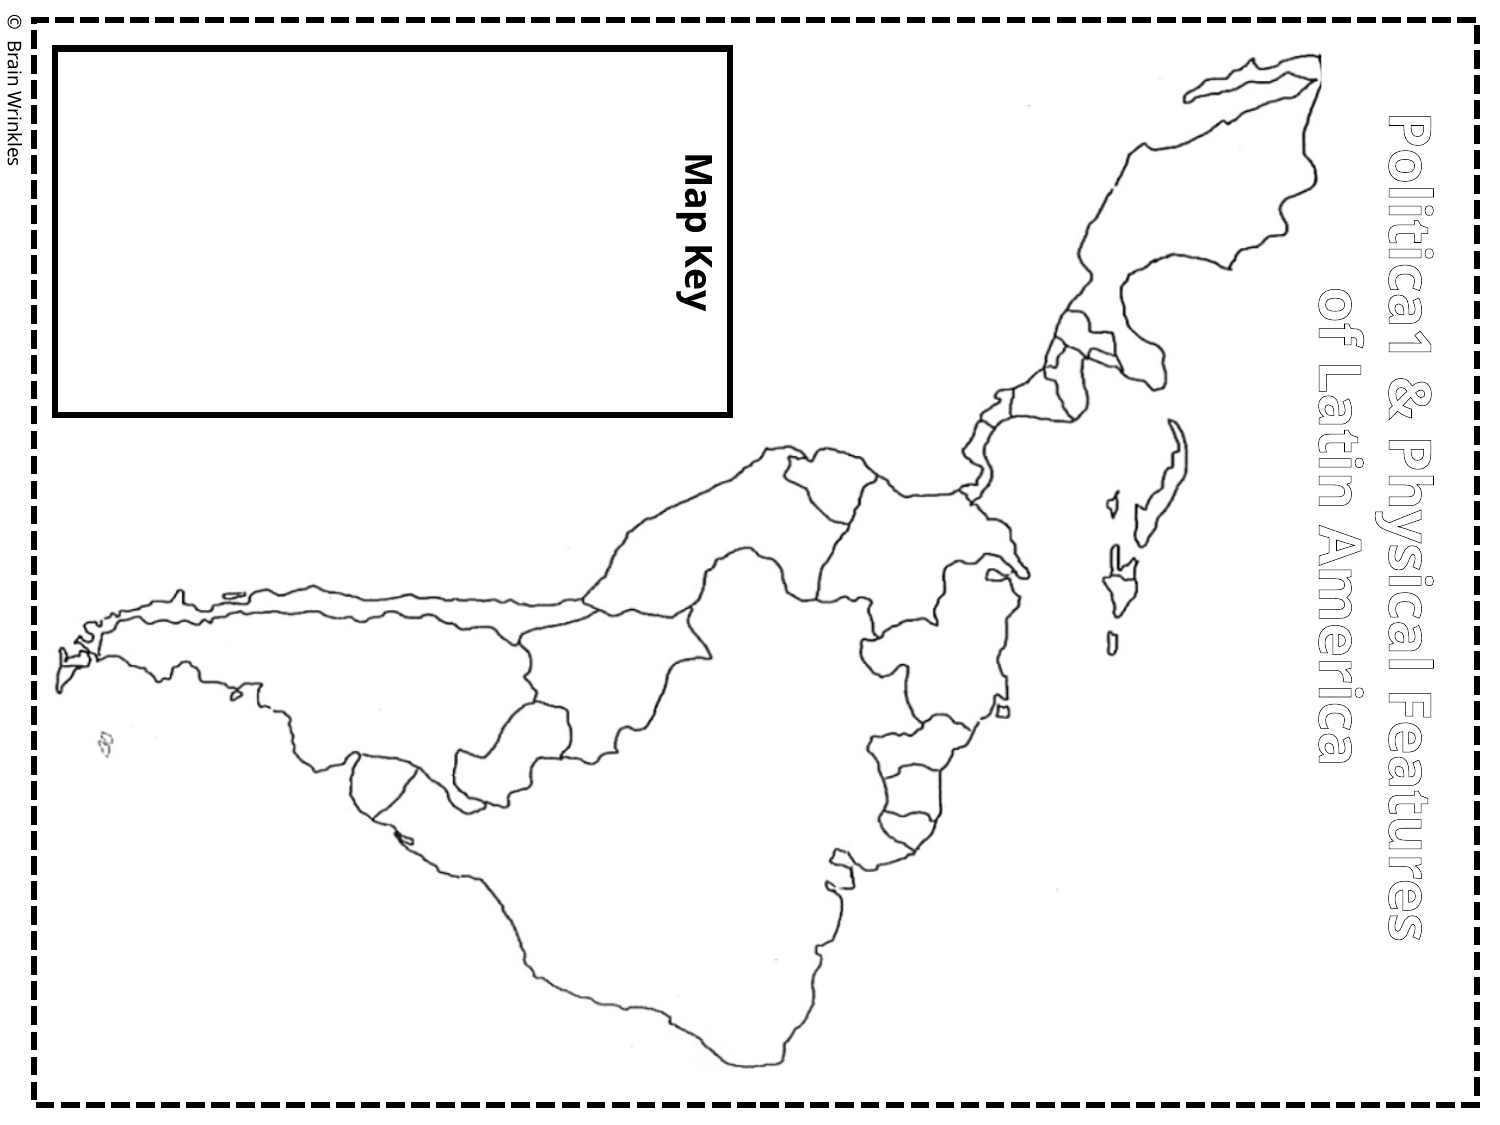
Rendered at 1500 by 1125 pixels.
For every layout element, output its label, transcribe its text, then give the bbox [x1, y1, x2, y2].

picture [134, 0, 1221, 1125]
text_box [1221, 19, 1478, 1106]
text_box [33, 19, 134, 1106]
text_box [54, 47, 134, 416]
text_box © Brain Wrinkles [0, 0, 35, 327]
